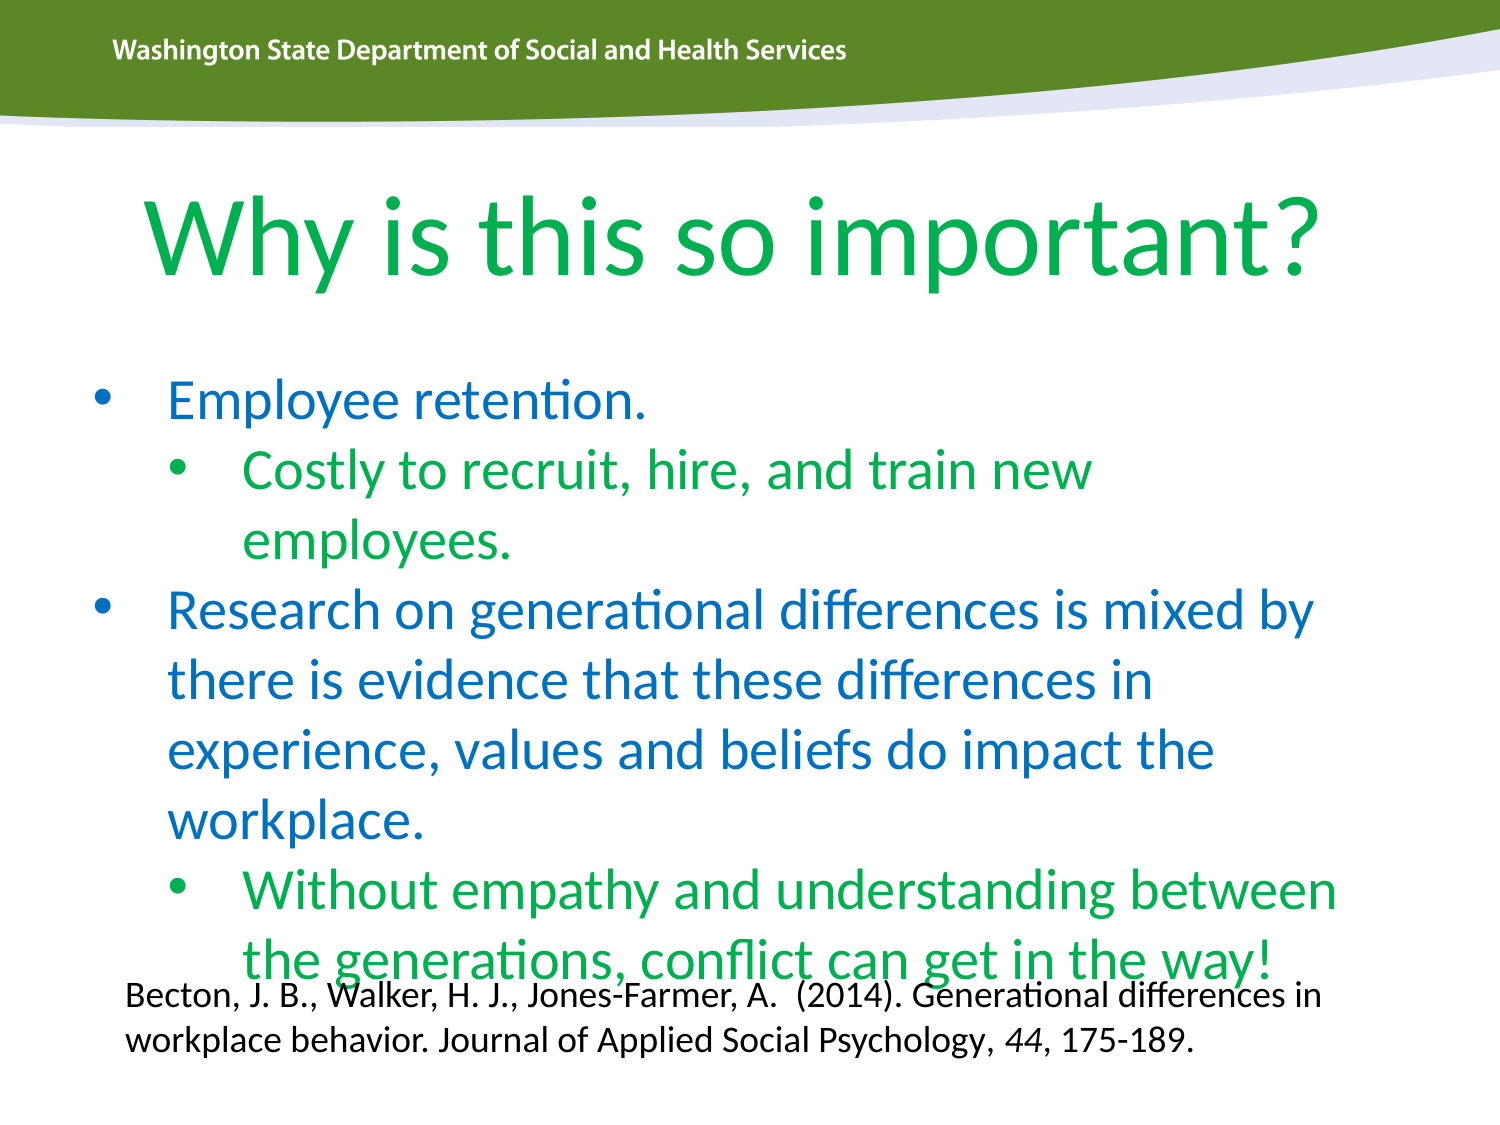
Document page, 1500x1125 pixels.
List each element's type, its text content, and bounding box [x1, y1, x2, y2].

text_box Becton, J. B., Walker, H. J., Jones-Farmer, A. (2014). Generational differences in workplace behavior. Journal of Applied Social Psychology, 44, 175-189. [110, 963, 1425, 1068]
picture [0, 0, 1500, 127]
text_box Why is this so important? Employee retention. Costly to recruit, hire, and train new employees. Research on generational differences is mixed by there is evidence that these differences in experience, values and beliefs do impact the workplace. Without empathy and understanding between the generations, conflict can get in the way! [77, 153, 1392, 999]
